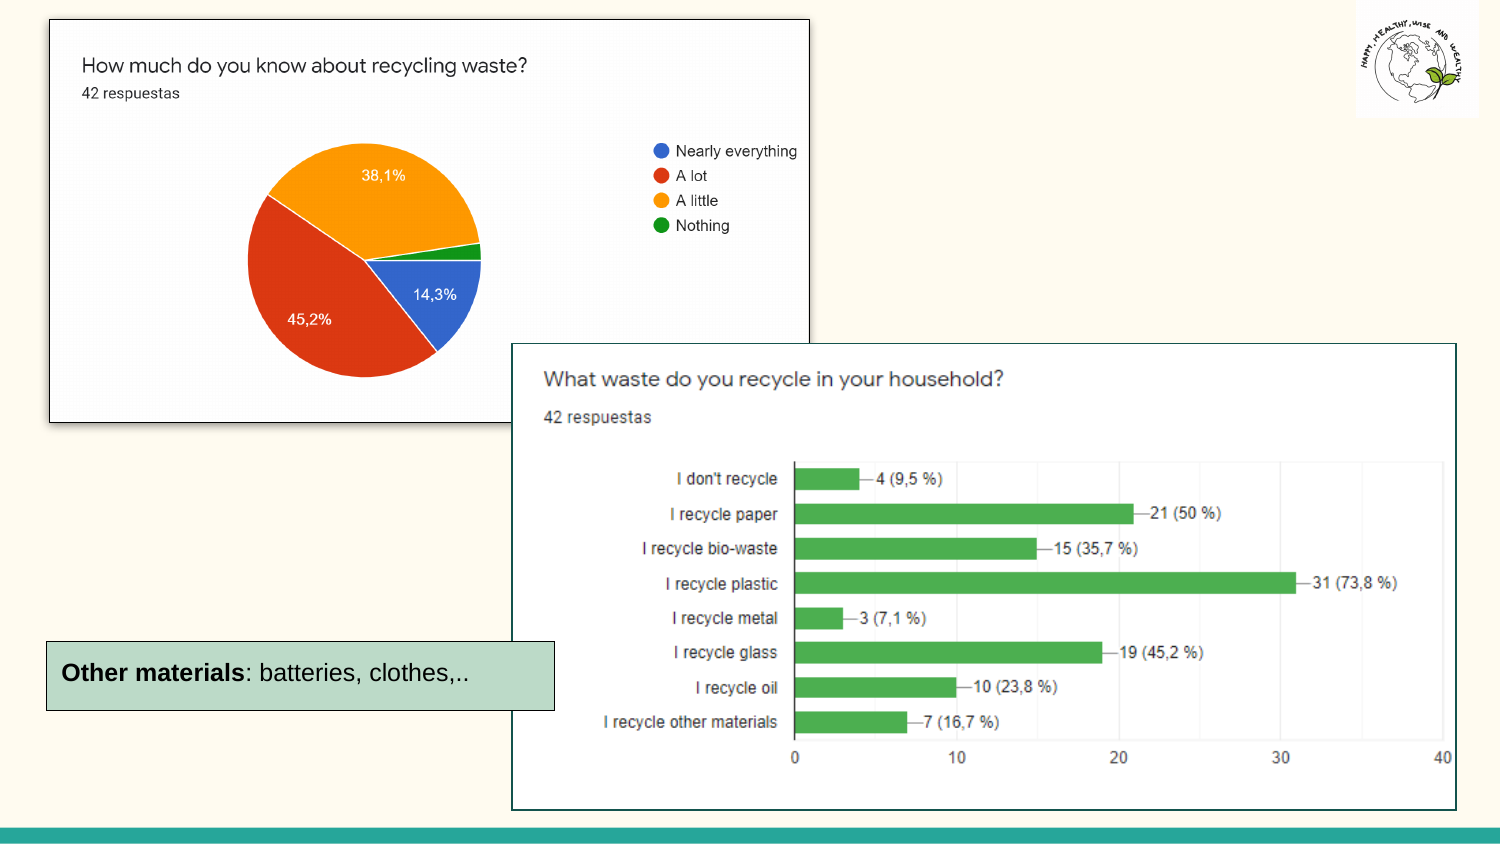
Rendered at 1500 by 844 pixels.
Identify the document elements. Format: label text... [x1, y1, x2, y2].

picture [1355, 0, 1480, 118]
text_box Other materials: batteries, clothes,.. [46, 641, 507, 711]
picture [49, 20, 1456, 810]
